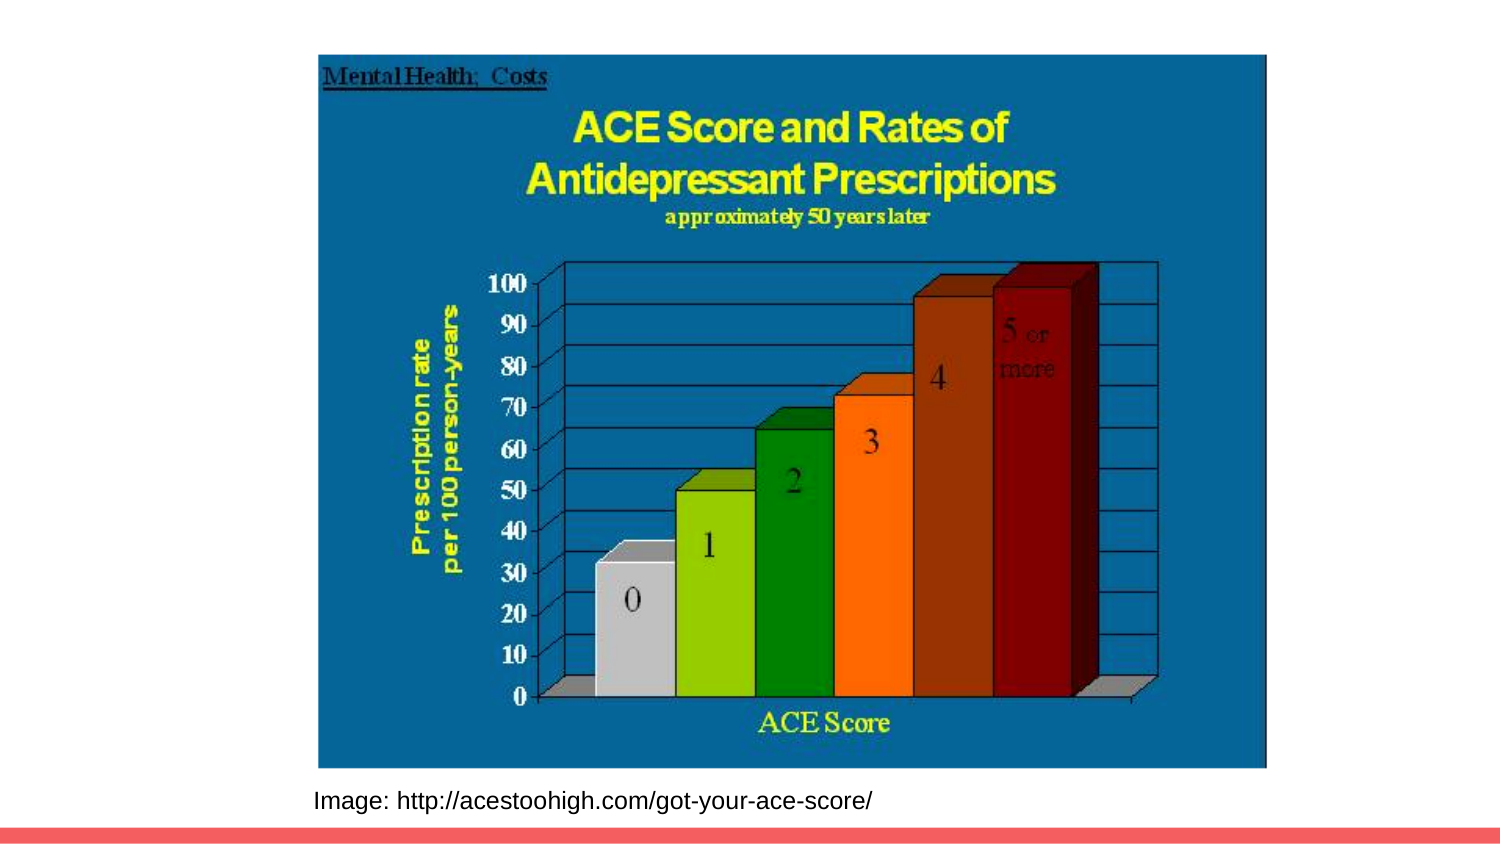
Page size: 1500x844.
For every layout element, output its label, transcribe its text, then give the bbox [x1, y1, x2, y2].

text_box Image: http://acestoohigh.com/got-your-ace-score/ [298, 769, 1220, 810]
picture [306, 44, 1278, 781]
